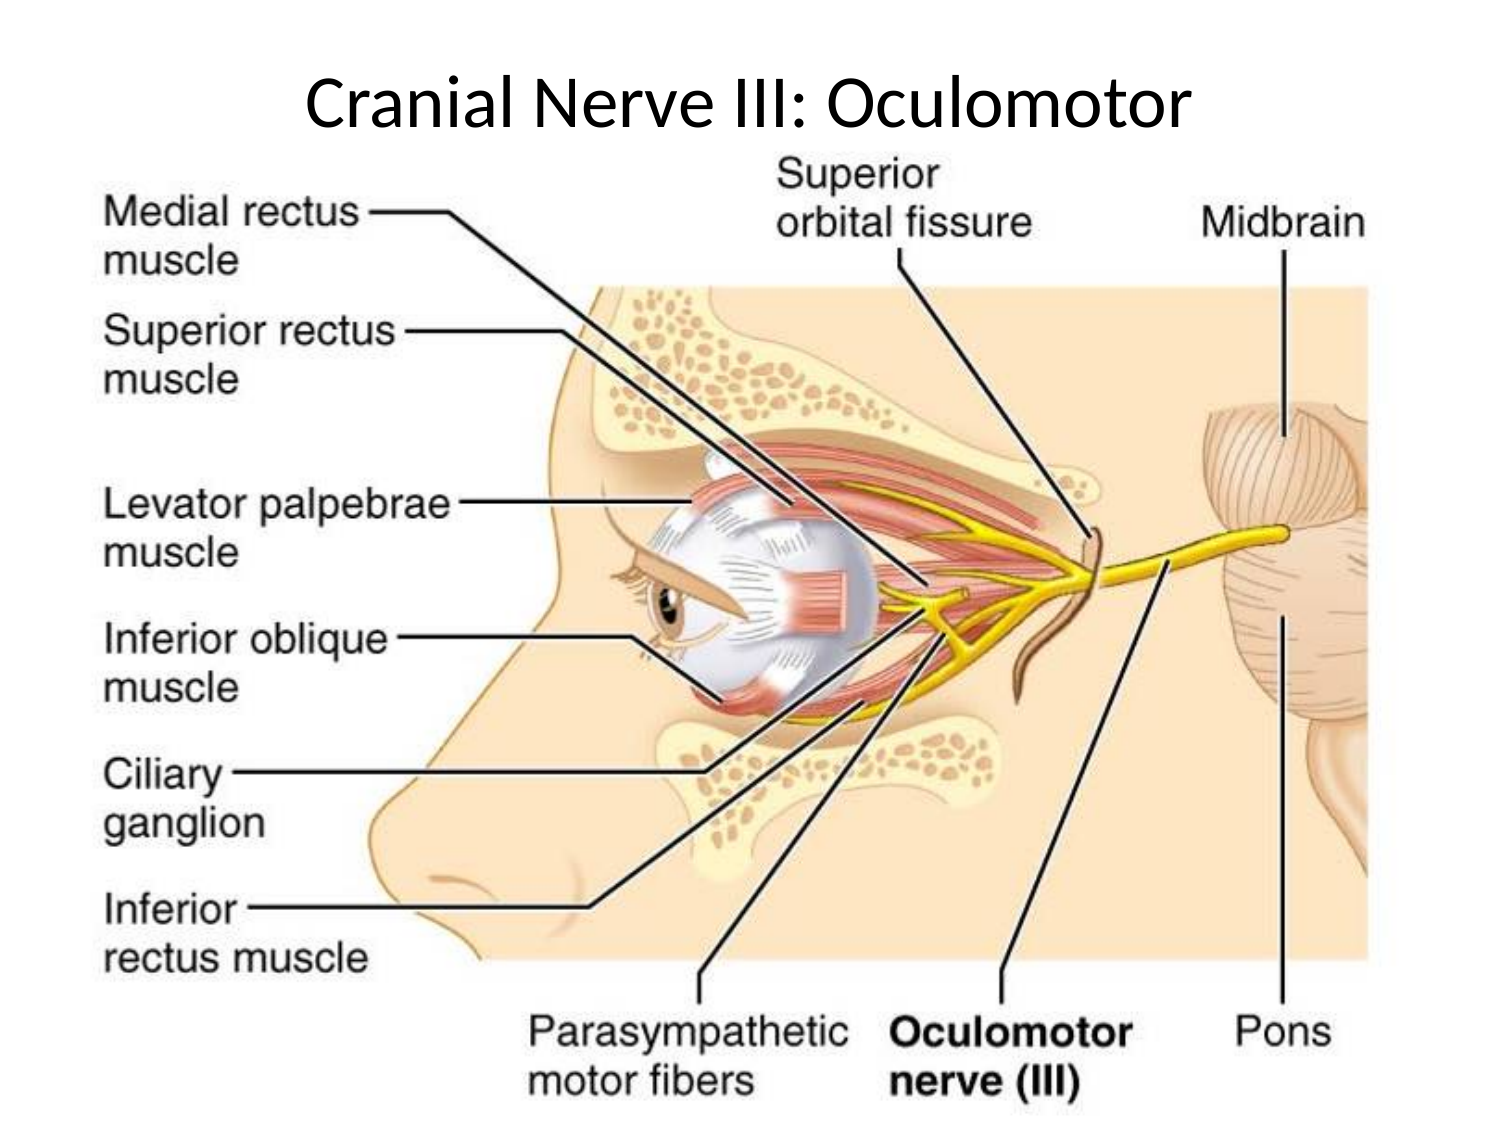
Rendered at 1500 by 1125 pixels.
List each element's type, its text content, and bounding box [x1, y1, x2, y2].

title Cranial Nerve III: Oculomotor [75, 45, 1425, 150]
picture [62, 137, 1413, 1125]
